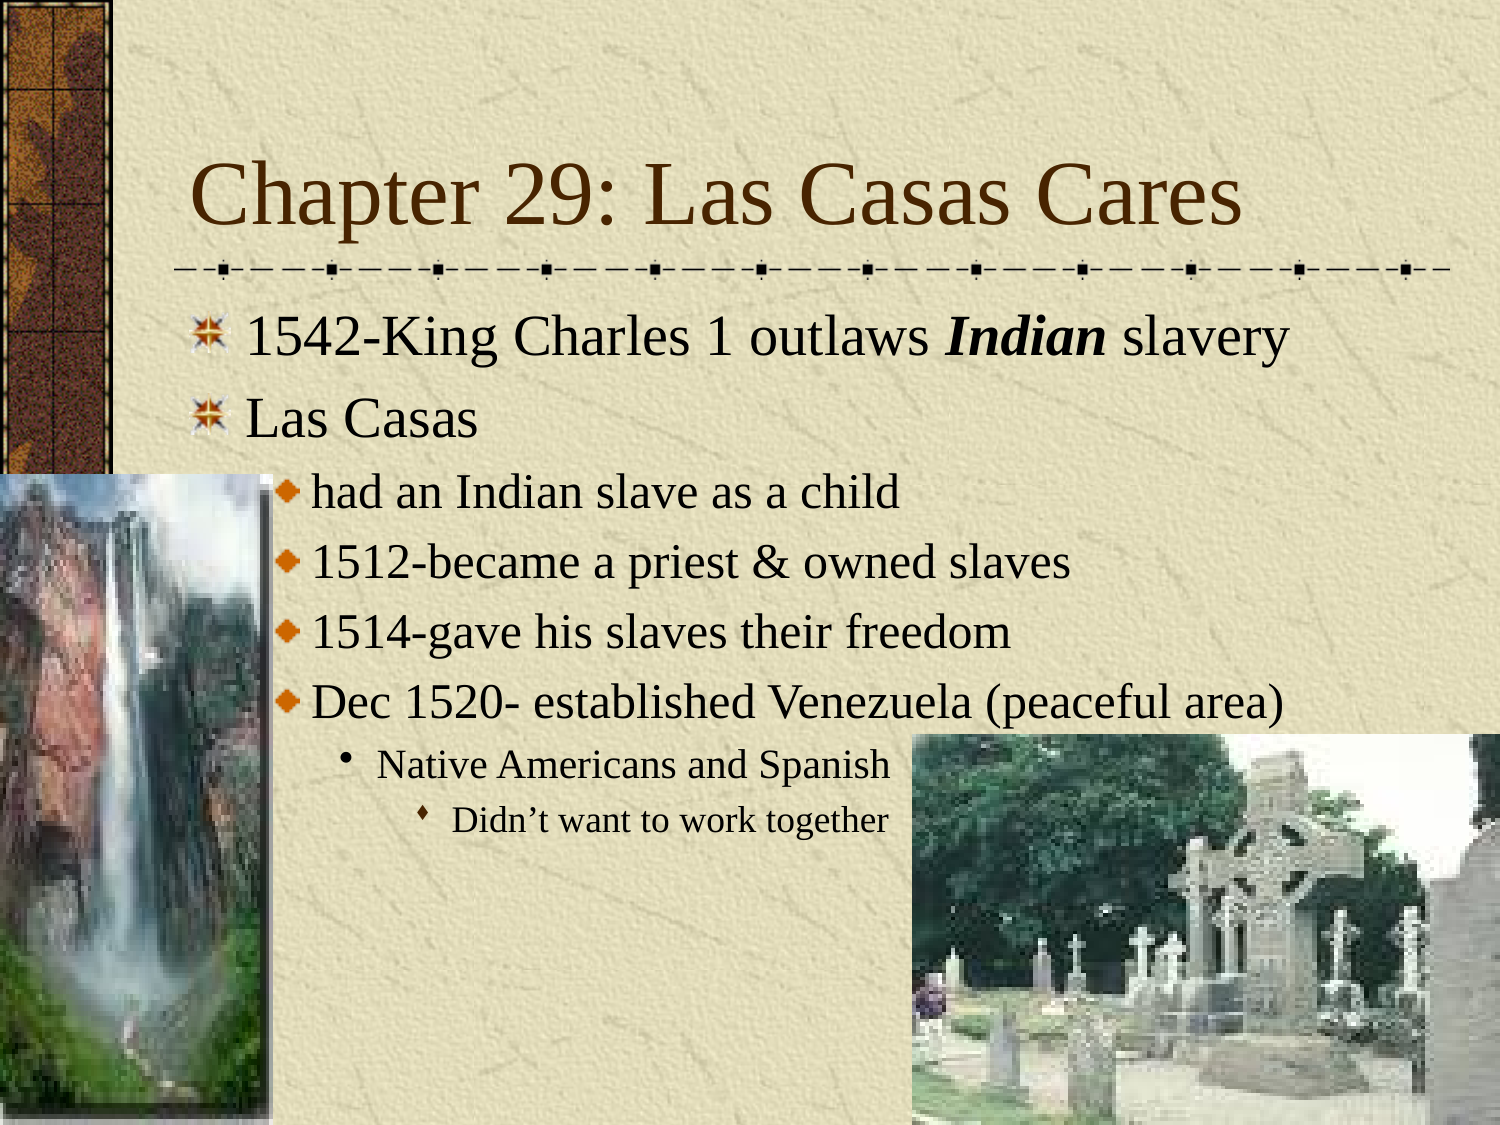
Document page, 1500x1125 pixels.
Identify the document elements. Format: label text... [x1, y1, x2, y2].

title Chapter 29: Las Casas Cares [174, 62, 1450, 250]
list 1542-King Charles 1 outlaws Indian slavery Las Casas had an Indian slave as a child 1512-became a priest & owned slaves 1514-gave his slaves their freedom Dec 1520- established Venezuela (peaceful area) Native Americans and Spanish Didn’t want to work together [174, 289, 1449, 965]
picture [0, 0, 1500, 1125]
